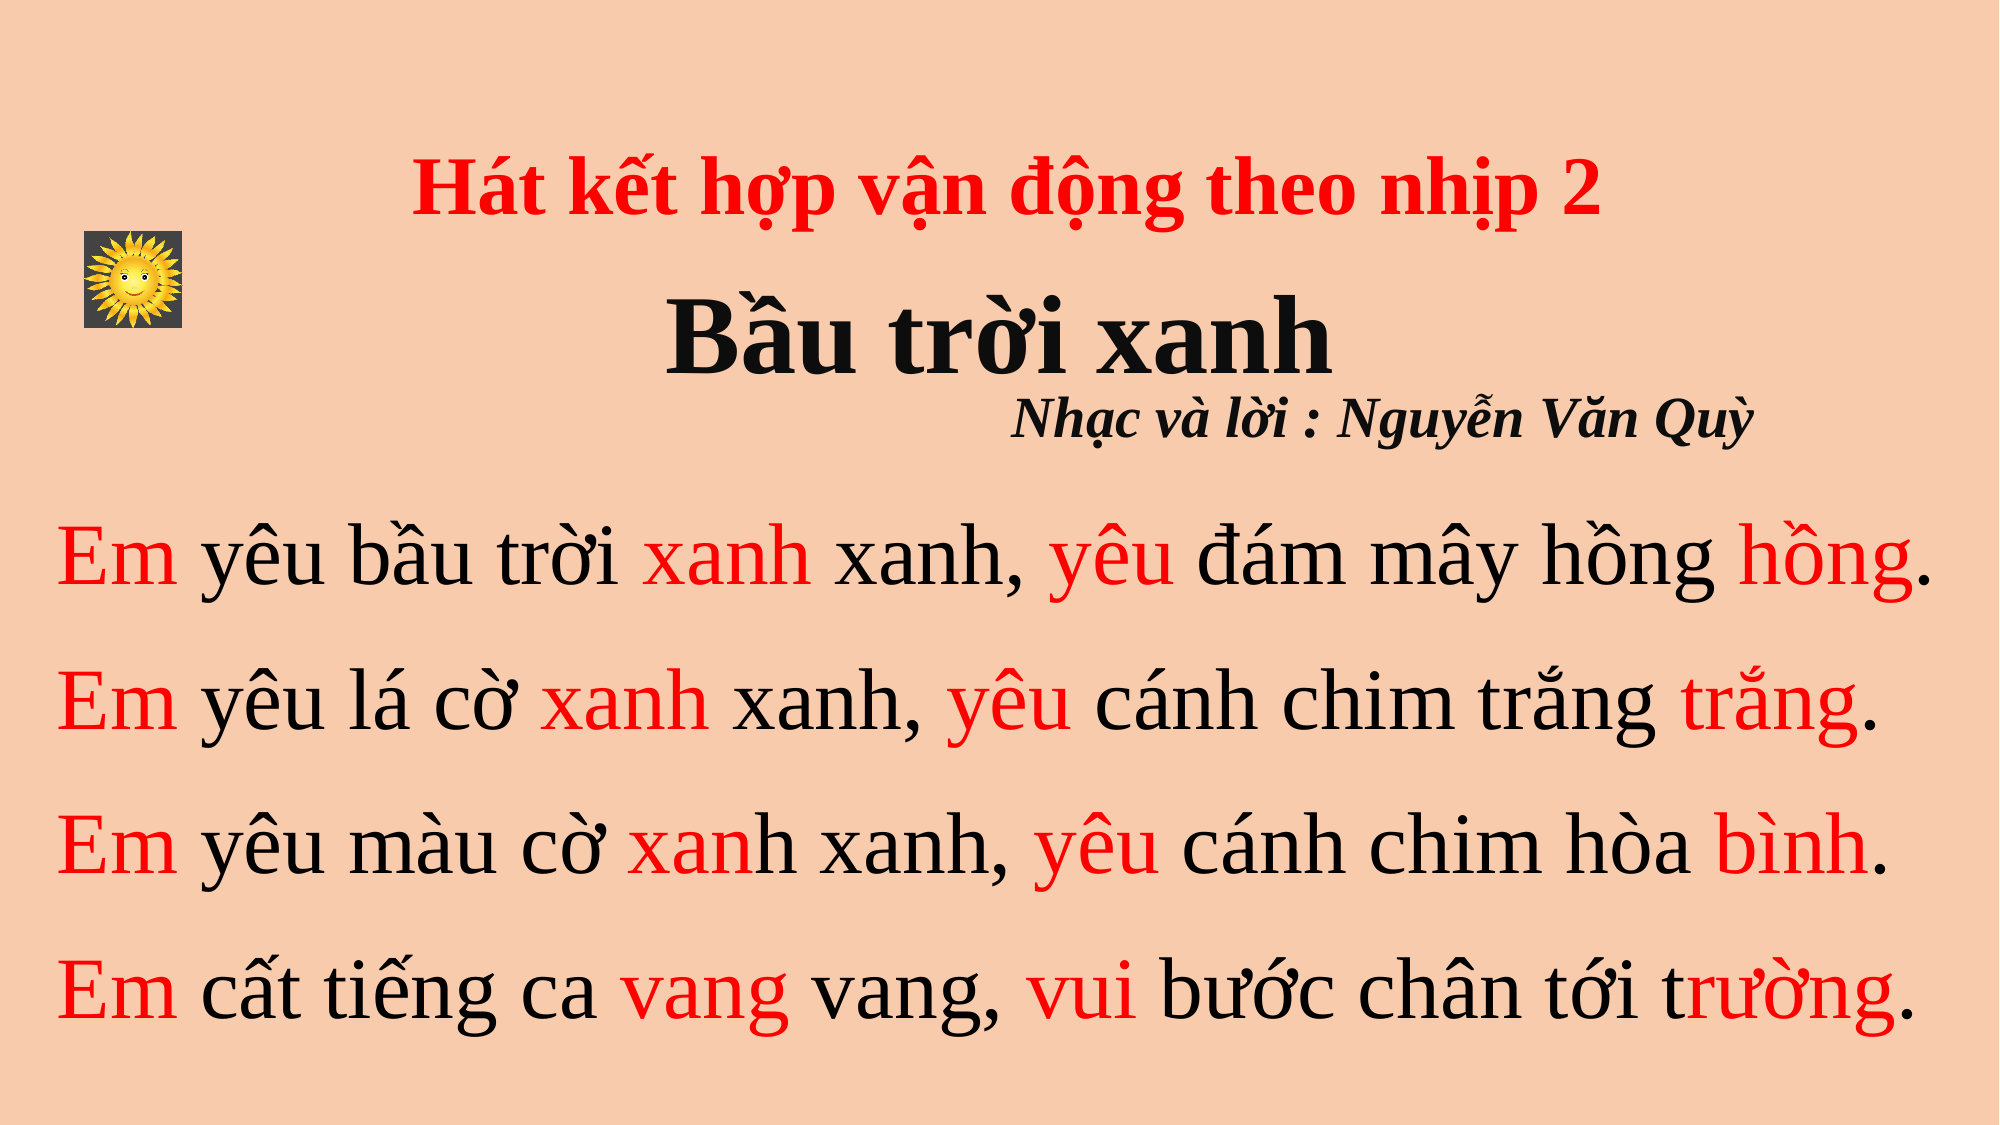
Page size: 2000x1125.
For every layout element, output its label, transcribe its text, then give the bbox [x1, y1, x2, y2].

text_box Nhạc và lời : Nguyễn Văn Quỳ [996, 371, 1770, 457]
text_box Bầu trời xanh [650, 253, 1350, 404]
text_box Hát kết hợp vận động theo nhịp 2 [397, 123, 1619, 239]
text_box Em yêu bầu trời xanh xanh, yêu đám mây hồng hồng. Em yêu lá cờ xanh xanh, yêu cánh chim trắng trắng. Em yêu màu cờ xanh xanh, yêu cánh chim hòa bình. Em cất tiếng ca vang vang, vui bước chân tới trường. [41, 489, 1975, 1044]
picture [82, 229, 183, 329]
